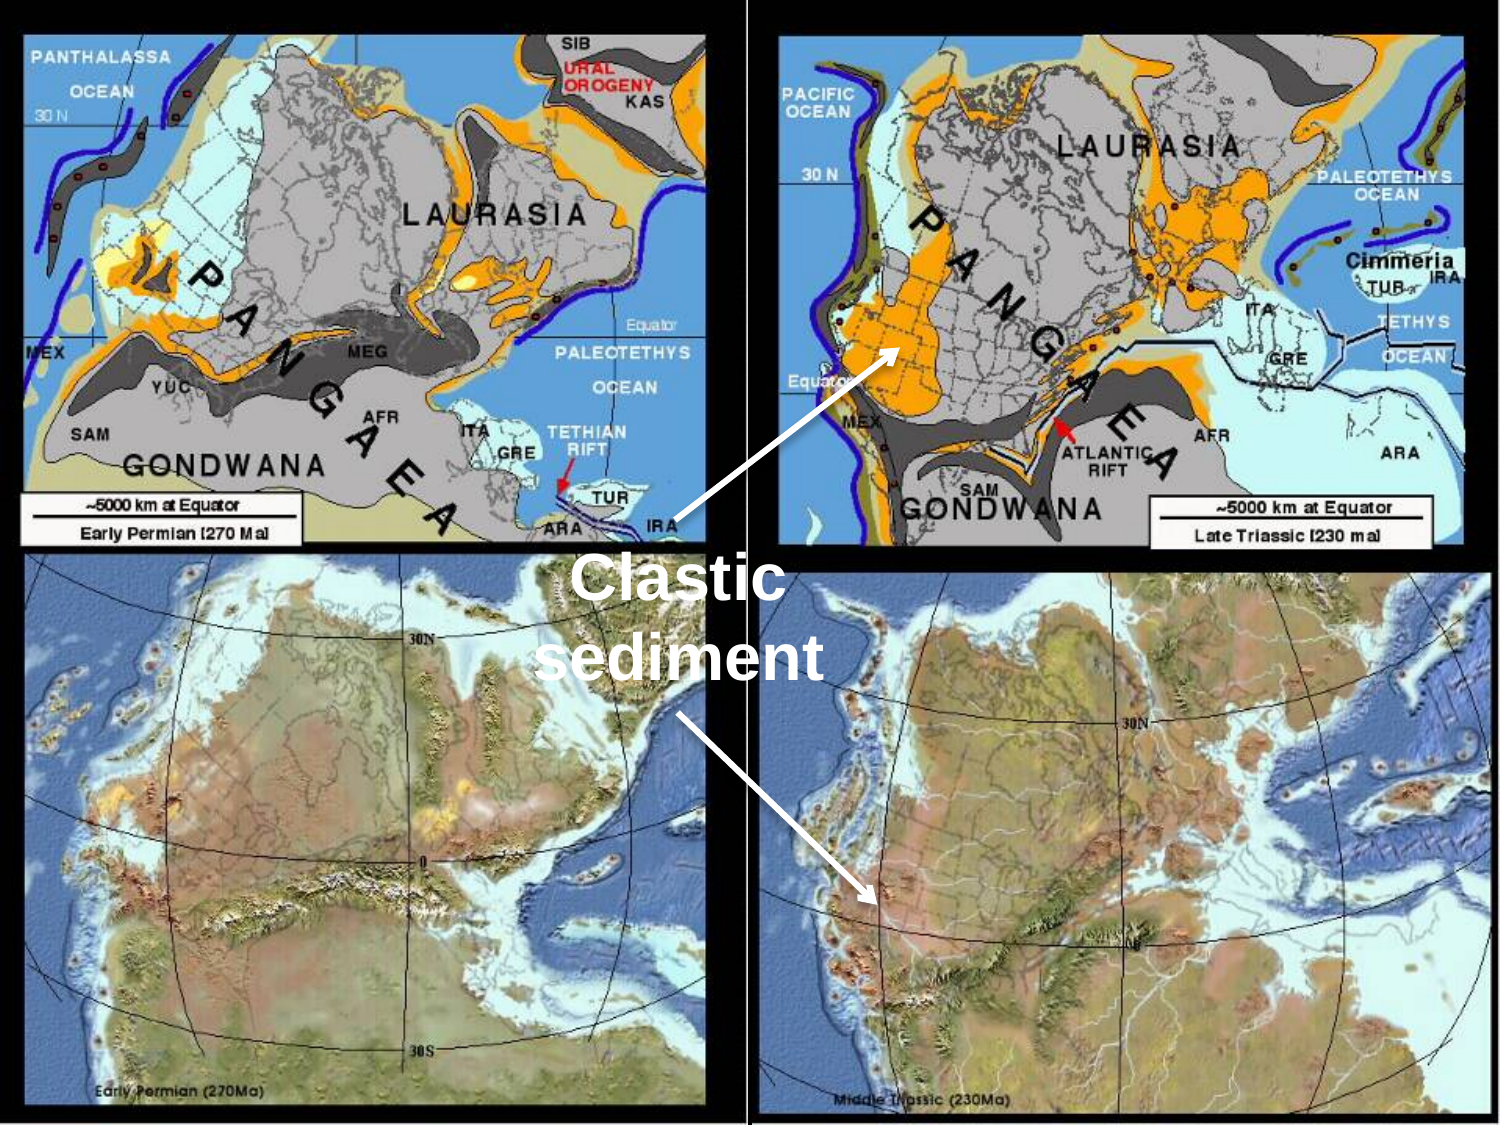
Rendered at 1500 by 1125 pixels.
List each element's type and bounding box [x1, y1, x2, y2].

picture [751, 0, 1500, 1125]
picture [0, 0, 749, 1125]
text_box [674, 347, 901, 521]
text_box [677, 712, 878, 906]
